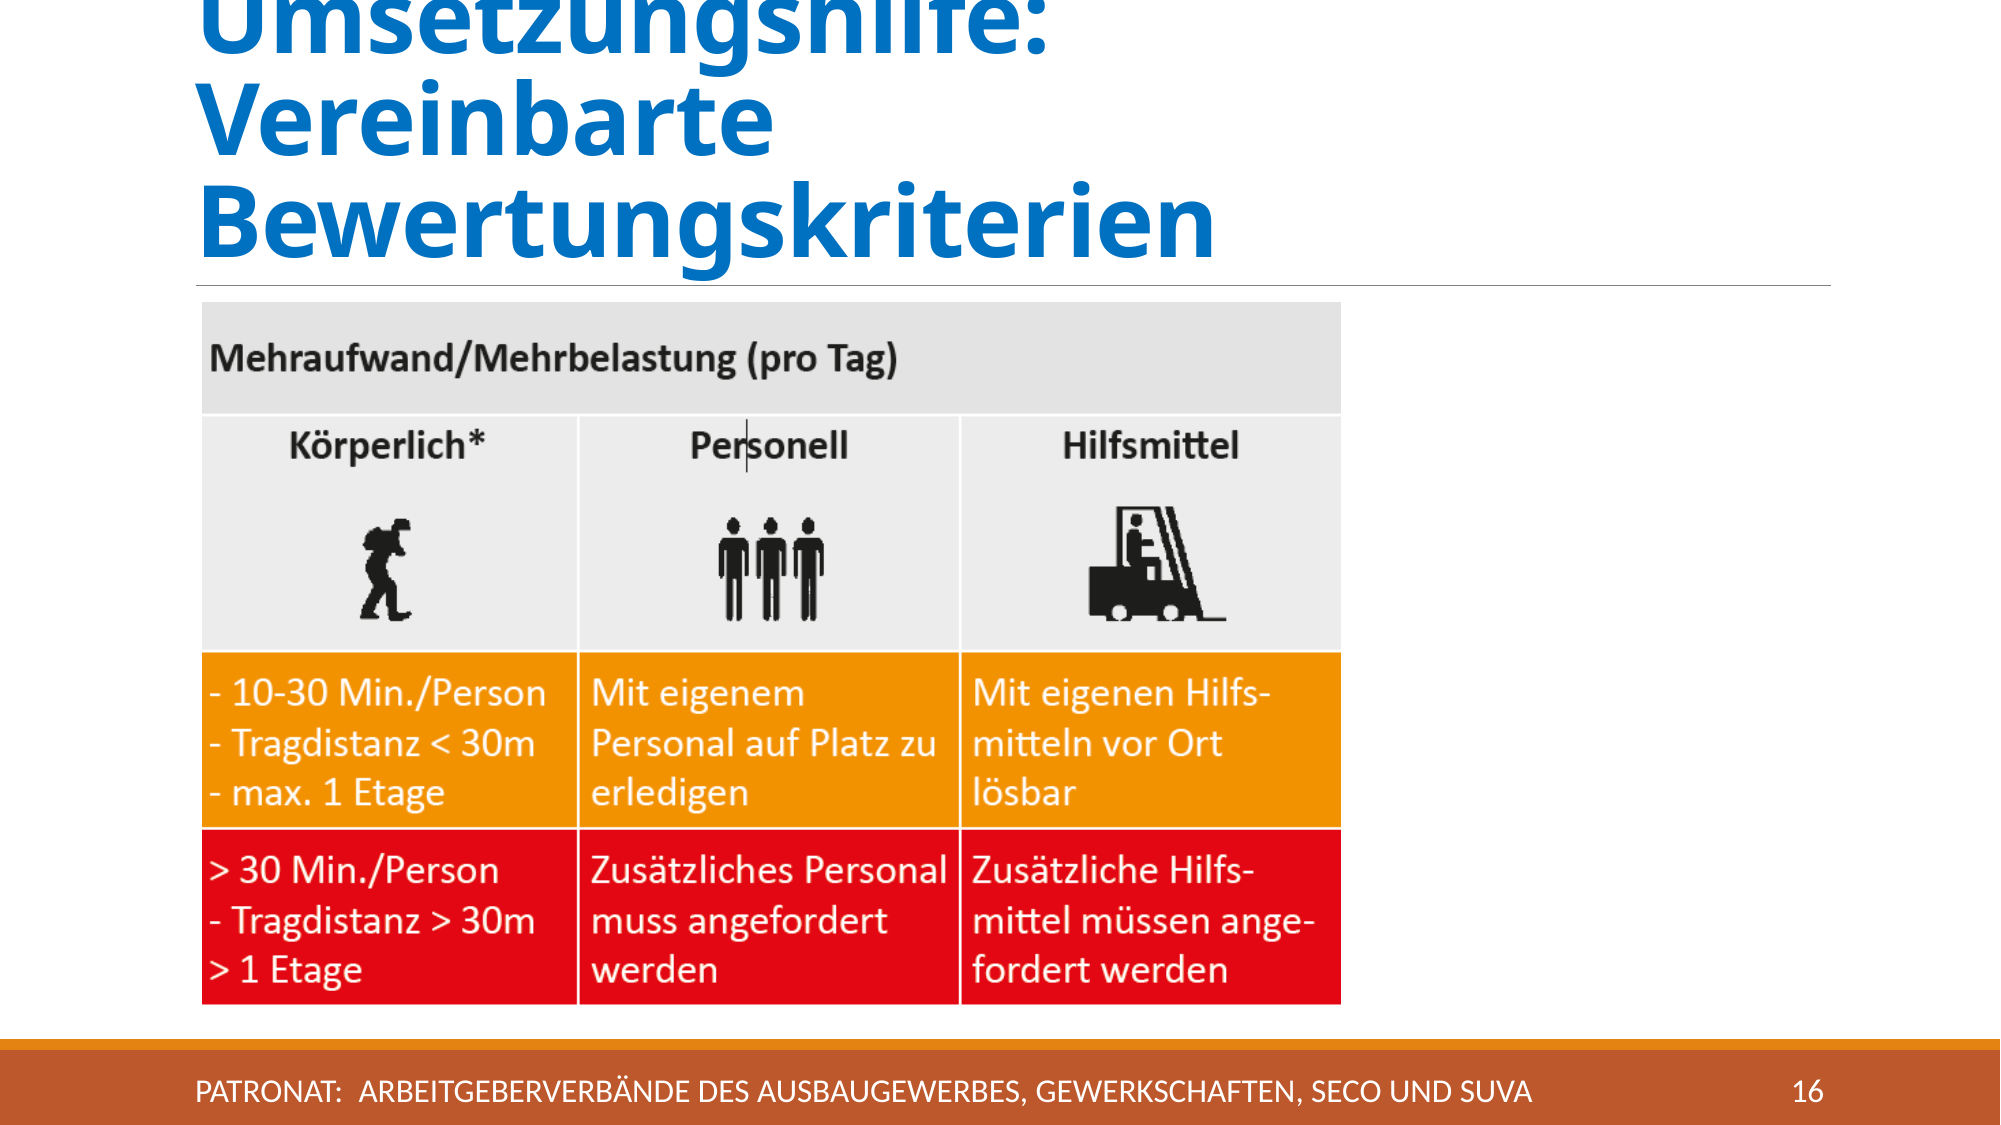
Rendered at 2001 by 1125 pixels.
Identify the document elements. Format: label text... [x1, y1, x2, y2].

footer Patronat: Arbeitgeberverbände des Ausbaugewerbes, Gewerkschaften, SECO und Suva [180, 1059, 1611, 1120]
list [201, 301, 1342, 1006]
slide_number 16 [1624, 1059, 1840, 1120]
title Verwendung dieser Umsetzungshilfe: Vereinbarte Bewertungskriterien [180, 47, 1830, 285]
